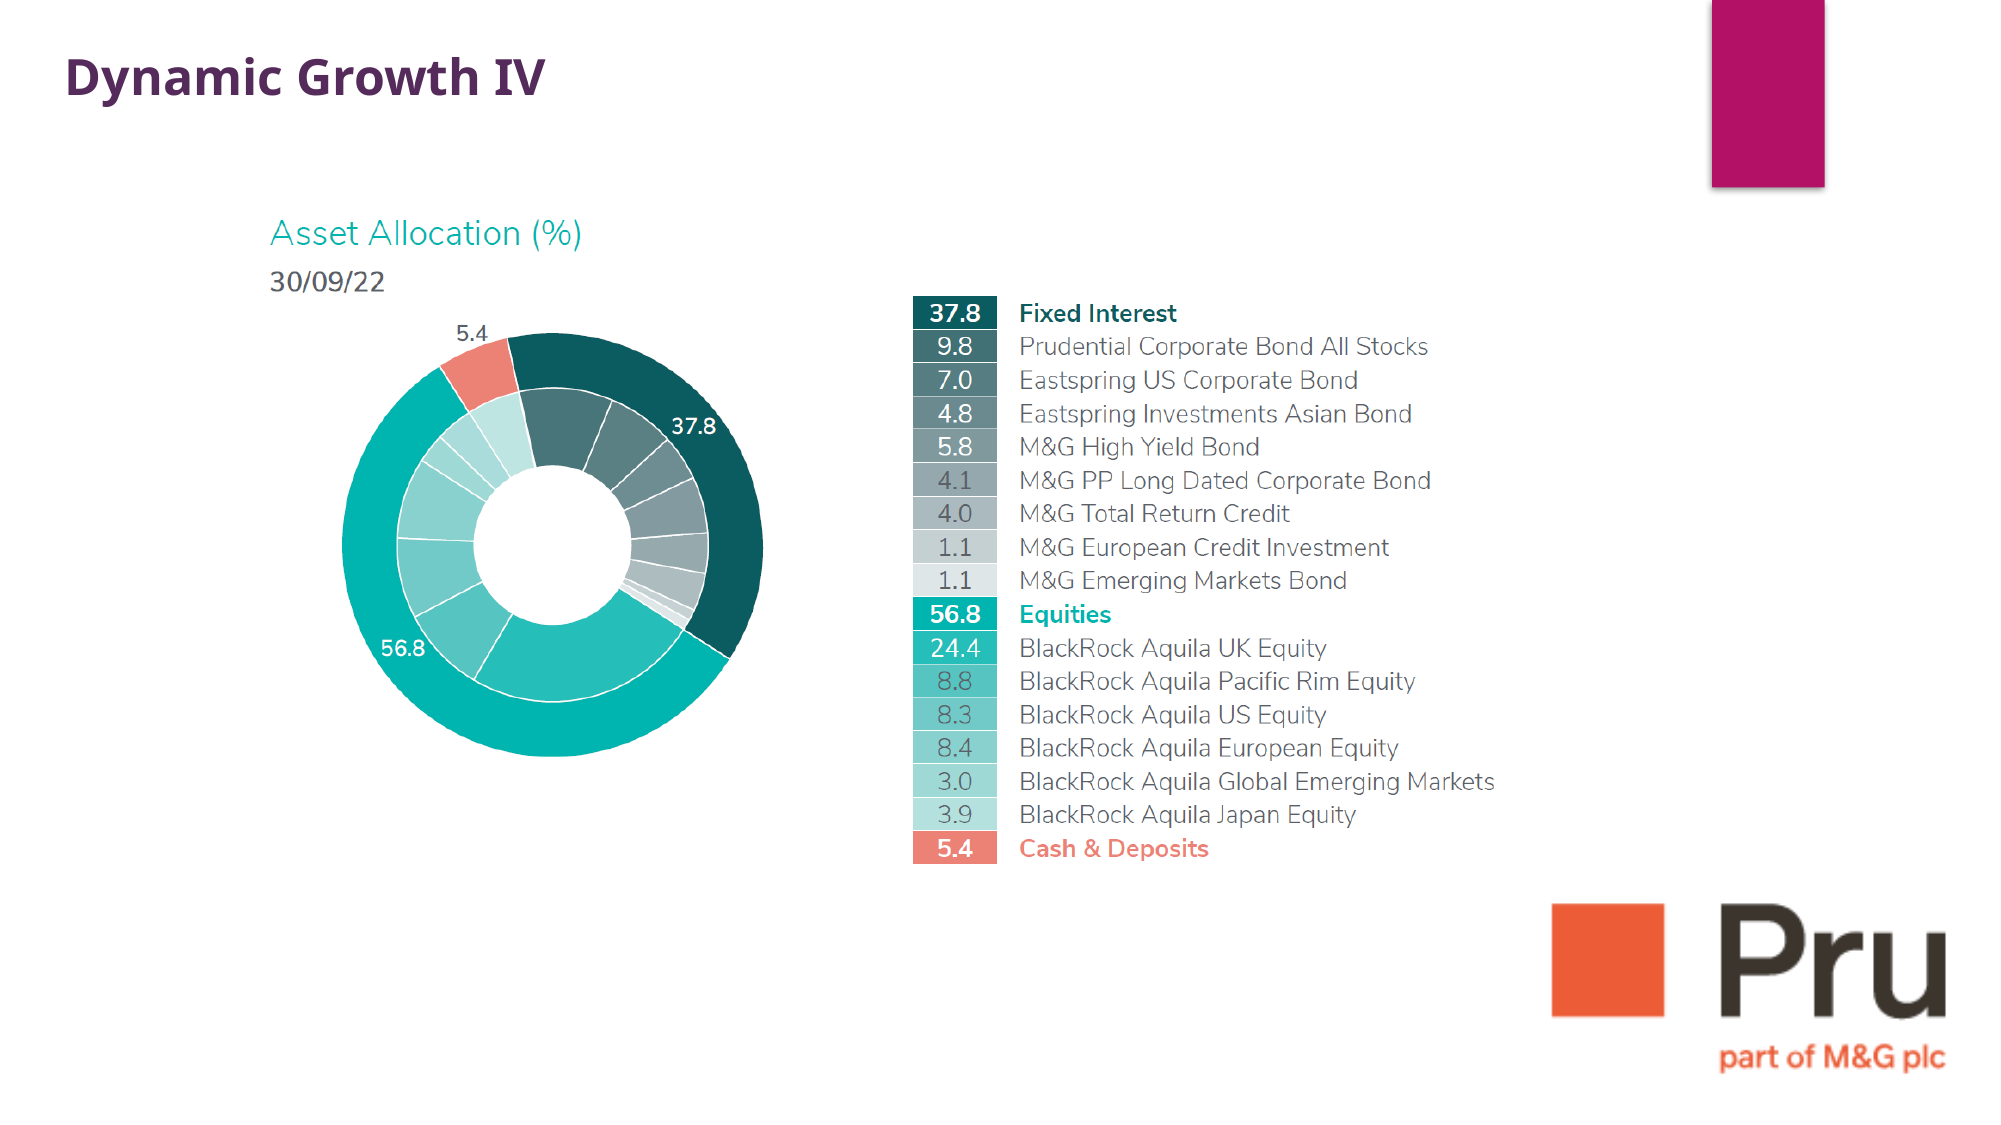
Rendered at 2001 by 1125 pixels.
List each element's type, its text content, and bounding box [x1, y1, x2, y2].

text_box Dynamic Growth IV [49, 38, 1665, 113]
picture [198, 213, 1982, 1089]
